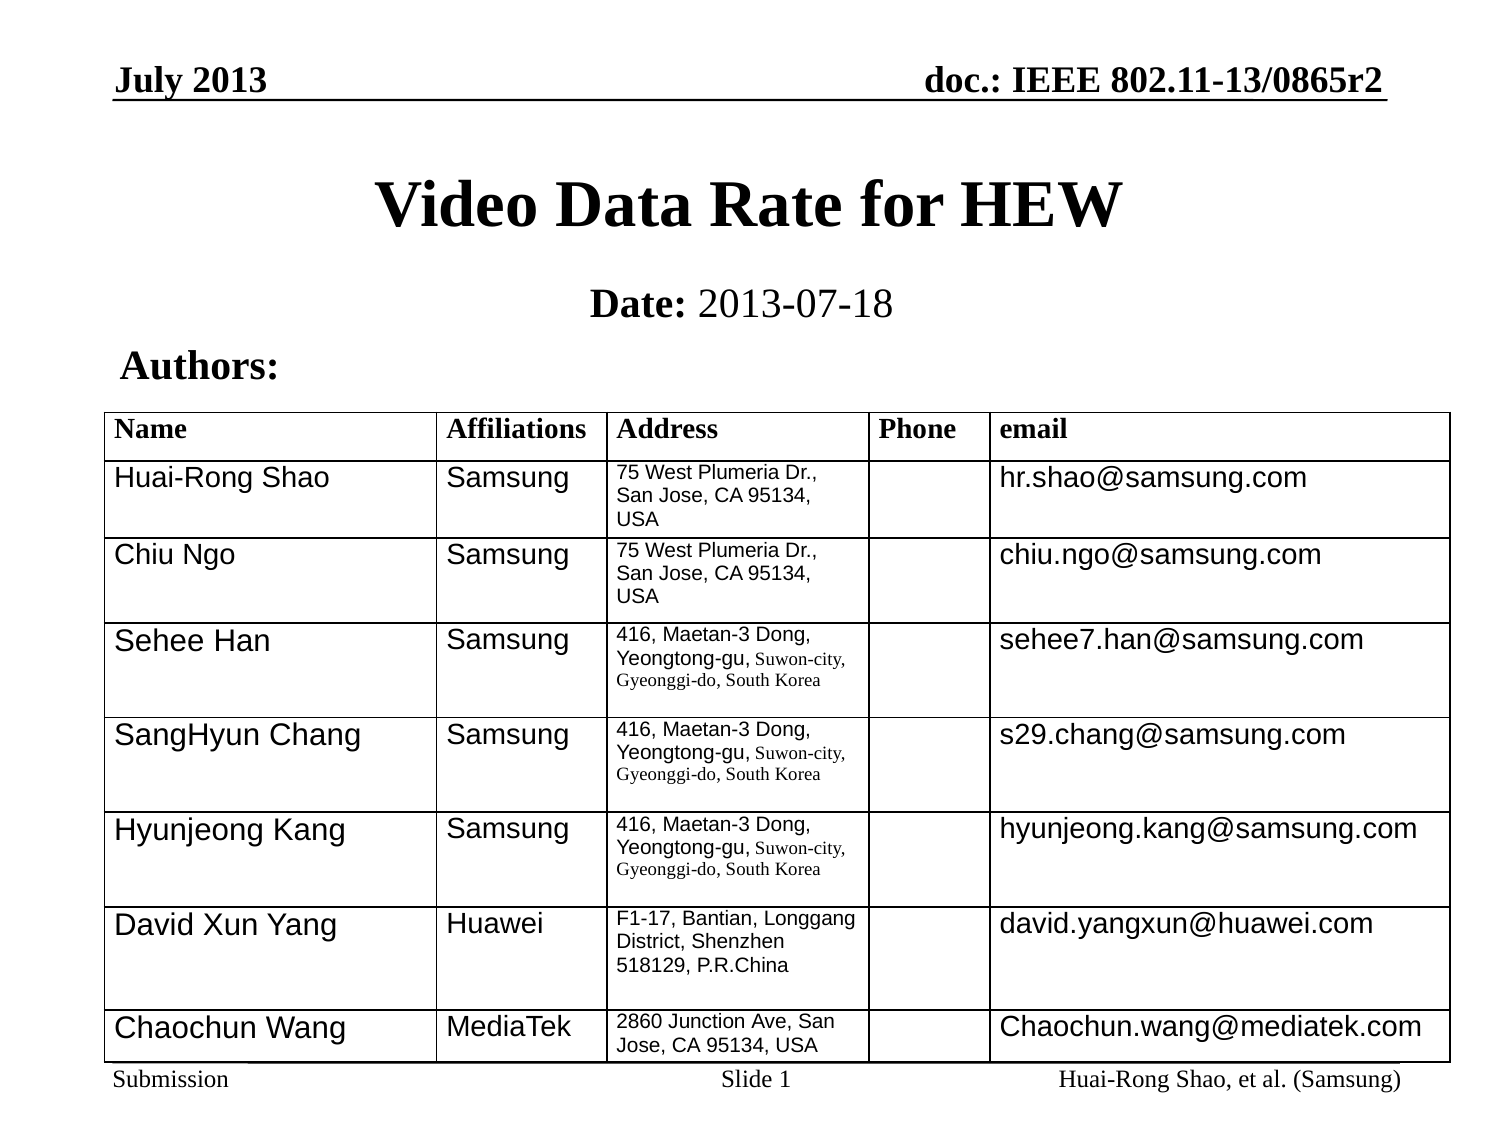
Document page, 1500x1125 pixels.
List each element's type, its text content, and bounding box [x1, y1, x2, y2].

table_cell [870, 813, 989, 906]
table_cell [870, 1011, 989, 1061]
table_cell Samsung [437, 539, 606, 622]
table_cell Chiu Ngo [105, 539, 436, 622]
table_cell [870, 718, 989, 811]
table_cell 2860 Junction Ave, San Jose, CA 95134, USA [608, 1011, 868, 1061]
table_cell sehee7.han@samsung.com [991, 624, 1449, 717]
table_cell Chaochun.wang@mediatek.com [991, 1011, 1449, 1061]
table_cell [870, 539, 989, 622]
table_cell David Xun Yang [105, 908, 436, 1009]
table_cell Sehee Han [105, 624, 436, 717]
table_cell [870, 462, 989, 537]
table_cell Huawei [437, 908, 606, 1009]
table_header Affiliations [437, 413, 606, 460]
table_cell [870, 624, 989, 717]
table_cell Samsung [437, 813, 606, 906]
table_cell F1-17, Bantian, Longgang District, Shenzhen 518129, P.R.China [608, 908, 868, 1009]
table_header Phone [870, 413, 989, 460]
slide_number Slide 1 [712, 1063, 800, 1093]
table_cell 416, Maetan-3 Dong, Yeongtong-gu, Suwon-city, Gyeonggi-do, South Korea [608, 813, 868, 906]
list Date: 2013-07-18 [104, 267, 1380, 331]
table_cell Samsung [437, 718, 606, 811]
table_cell Samsung [437, 624, 606, 717]
table_cell 416, Maetan-3 Dong, Yeongtong-gu, Suwon-city, Gyeonggi-do, South Korea [608, 718, 868, 811]
table_cell 416, Maetan-3 Dong, Yeongtong-gu, Suwon-city, Gyeonggi-do, South Korea [608, 624, 868, 717]
table_cell chiu.ngo@samsung.com [991, 539, 1449, 622]
table_cell hr.shao@samsung.com [991, 462, 1449, 537]
table_cell hyunjeong.kang@samsung.com [991, 813, 1449, 906]
table_cell Samsung [437, 462, 606, 537]
table_cell 75 West Plumeria Dr., San Jose, CA 95134, USA [608, 539, 868, 622]
title Video Data Rate for HEW [112, 112, 1388, 288]
table_cell [870, 908, 989, 1009]
table_cell david.yangxun@huawei.com [991, 908, 1449, 1009]
table_cell Chaochun Wang [105, 1011, 436, 1061]
text_box Authors: [104, 330, 342, 393]
table_cell SangHyun Chang [105, 718, 436, 811]
table_header Name [105, 413, 436, 460]
table_cell s29.chang@samsung.com [991, 718, 1449, 811]
footer Huai-Rong Shao, et al. (Samsung) [1054, 1063, 1402, 1093]
table_cell Hyunjeong Kang [105, 813, 436, 906]
table_cell 75 West Plumeria Dr., San Jose, CA 95134, USA [608, 462, 868, 537]
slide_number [114, 54, 270, 101]
table_header email [991, 413, 1449, 460]
table_cell MediaTek [437, 1011, 606, 1061]
table_header Address [608, 413, 868, 460]
table_cell Huai-Rong Shao [105, 462, 436, 537]
